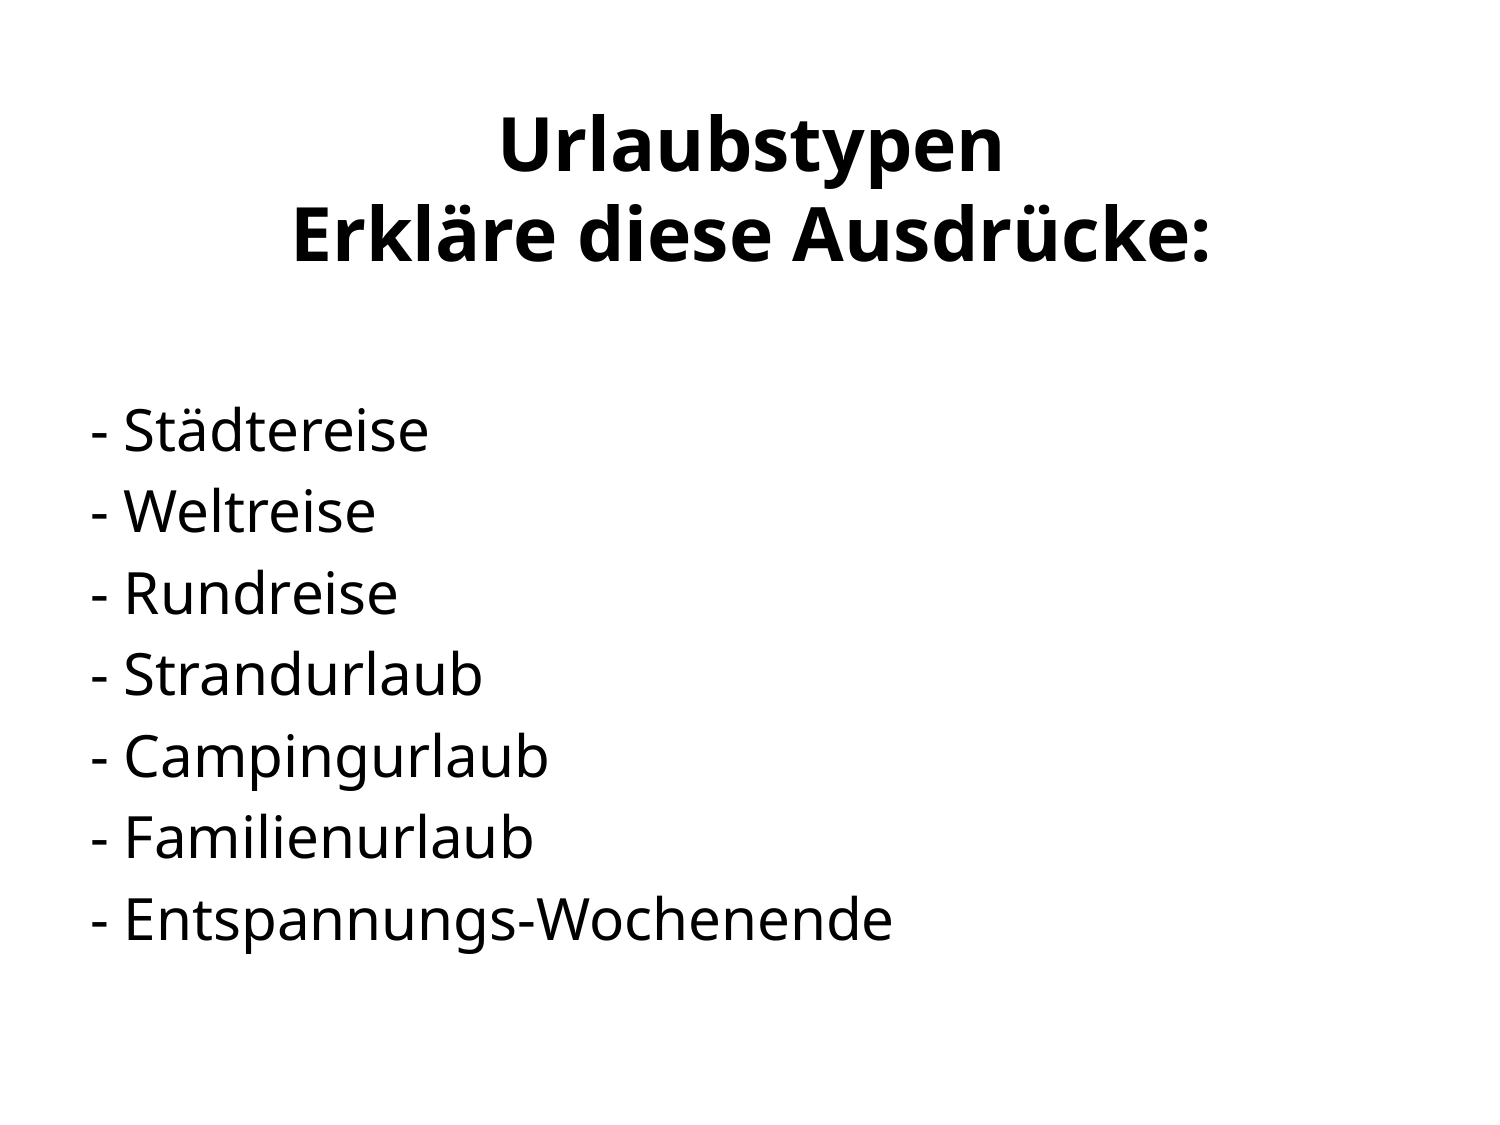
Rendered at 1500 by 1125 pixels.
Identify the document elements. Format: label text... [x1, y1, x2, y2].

title Urlaubstypen Erkläre diese Ausdrücke: [76, 101, 1427, 362]
list - Städtereise - Weltreise - Rundreise - Strandurlaub - Campingurlaub - Familienurlaub - Entspannungs-Wochenende [75, 385, 1425, 1005]
